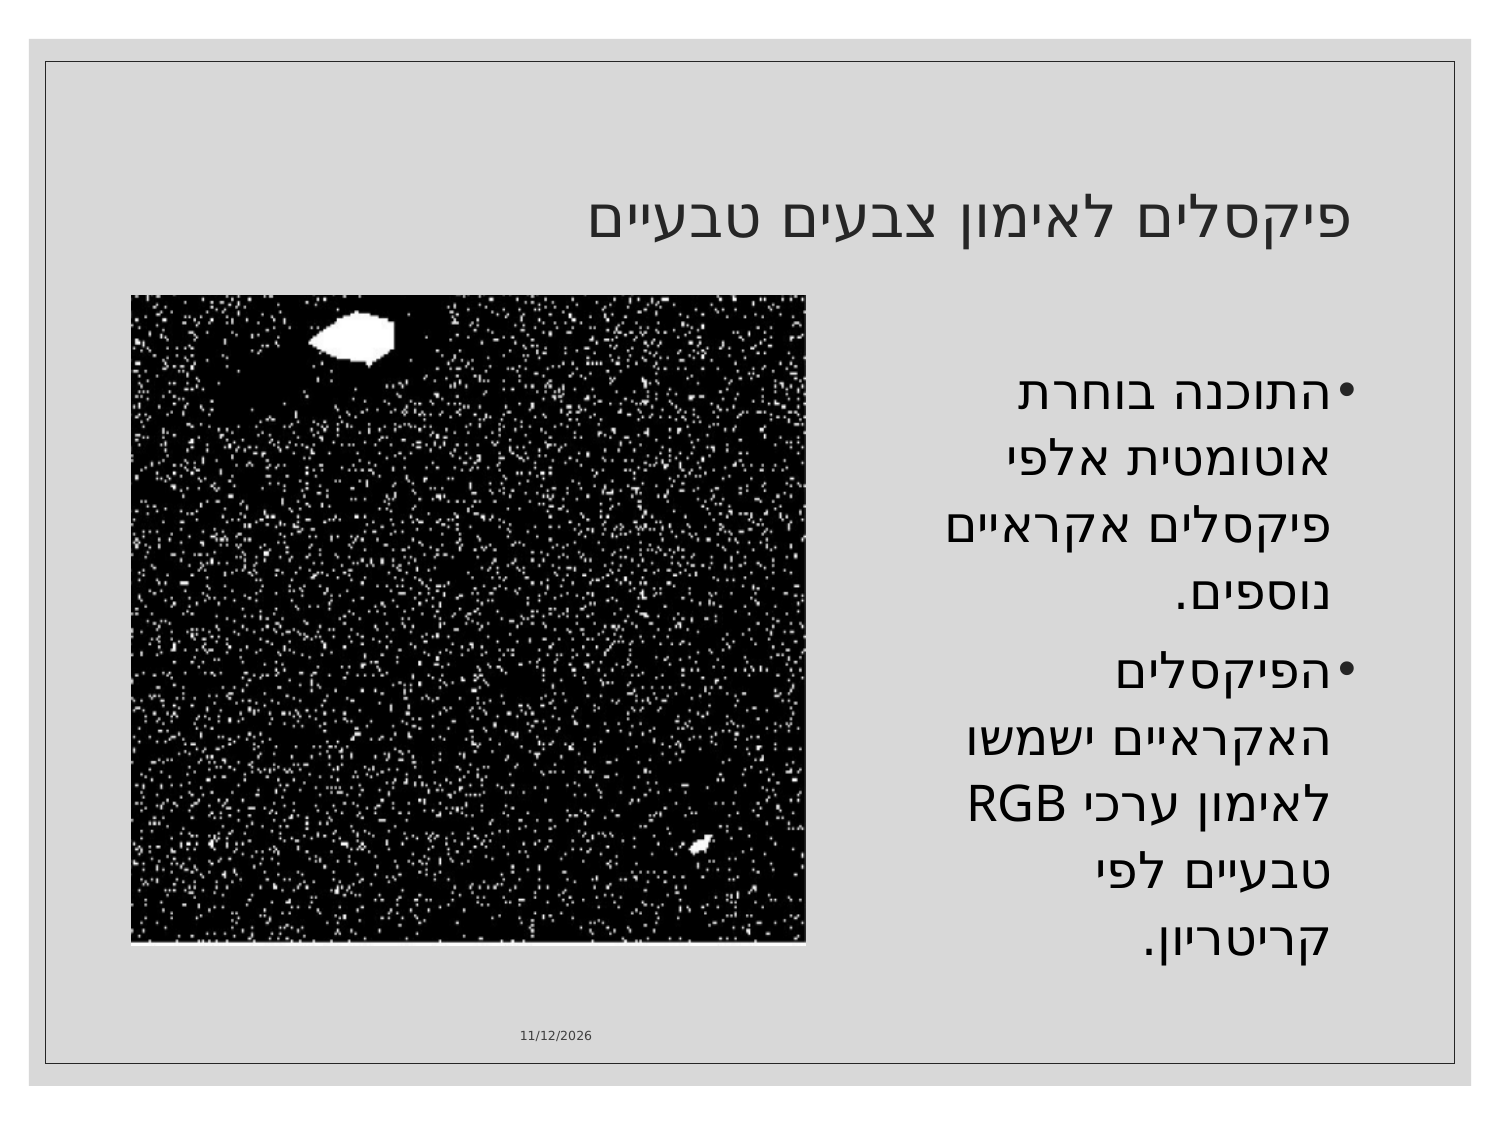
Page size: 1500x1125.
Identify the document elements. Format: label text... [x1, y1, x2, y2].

list התוכנה בוחרת אוטומטית אלפי פיקסלים אקראיים נוספים. הפיקסלים האקראיים ישמשו לאימון ערכי RGB טבעיים לפי קריטריון. [878, 345, 1369, 977]
picture [131, 295, 806, 946]
title פיקסלים לאימון צבעים טבעיים [131, 105, 1369, 331]
slide_number ל'/ניסן/תשפ"ד [251, 990, 608, 1050]
